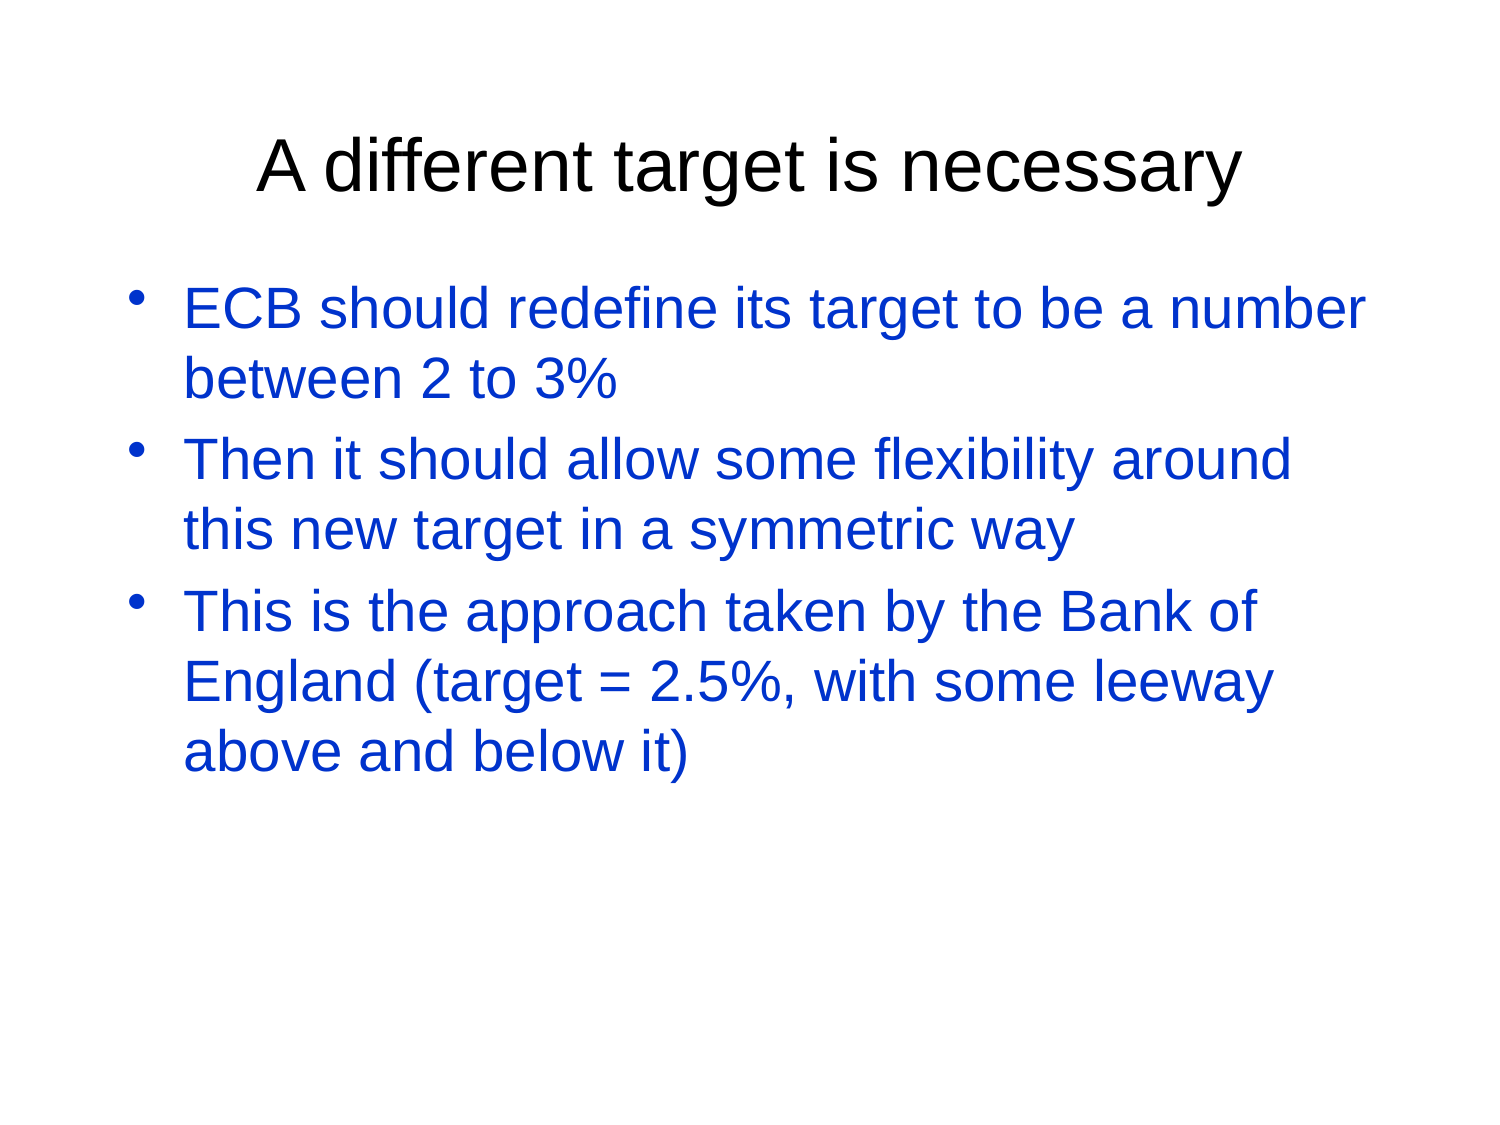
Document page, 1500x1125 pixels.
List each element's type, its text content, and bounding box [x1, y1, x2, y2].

list ECB should redefine its target to be a number between 2 to 3% Then it should allow some flexibility around this new target in a symmetric way This is the approach taken by the Bank of England (target = 2.5%, with some leeway above and below it) [112, 262, 1388, 1000]
title A different target is necessary [75, 111, 1425, 212]
